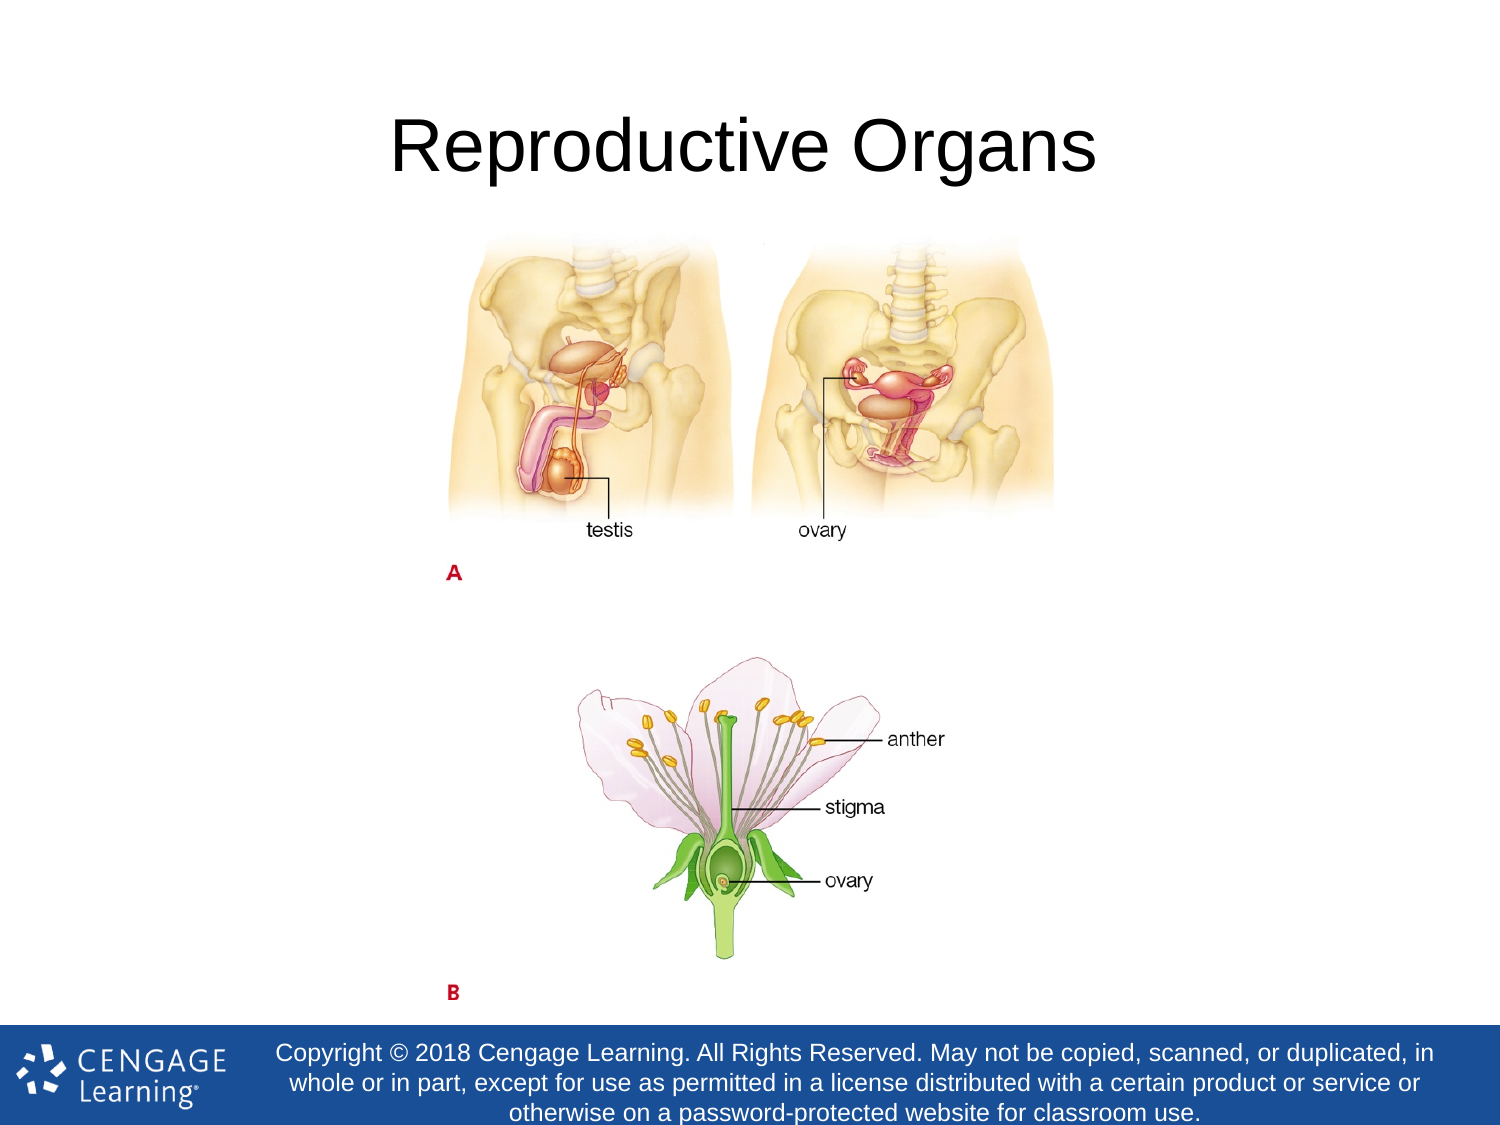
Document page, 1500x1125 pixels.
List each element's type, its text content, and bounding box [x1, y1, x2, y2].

title Reproductive Organs [85, 58, 1403, 224]
picture [446, 228, 1054, 1001]
picture [12, 1040, 229, 1113]
